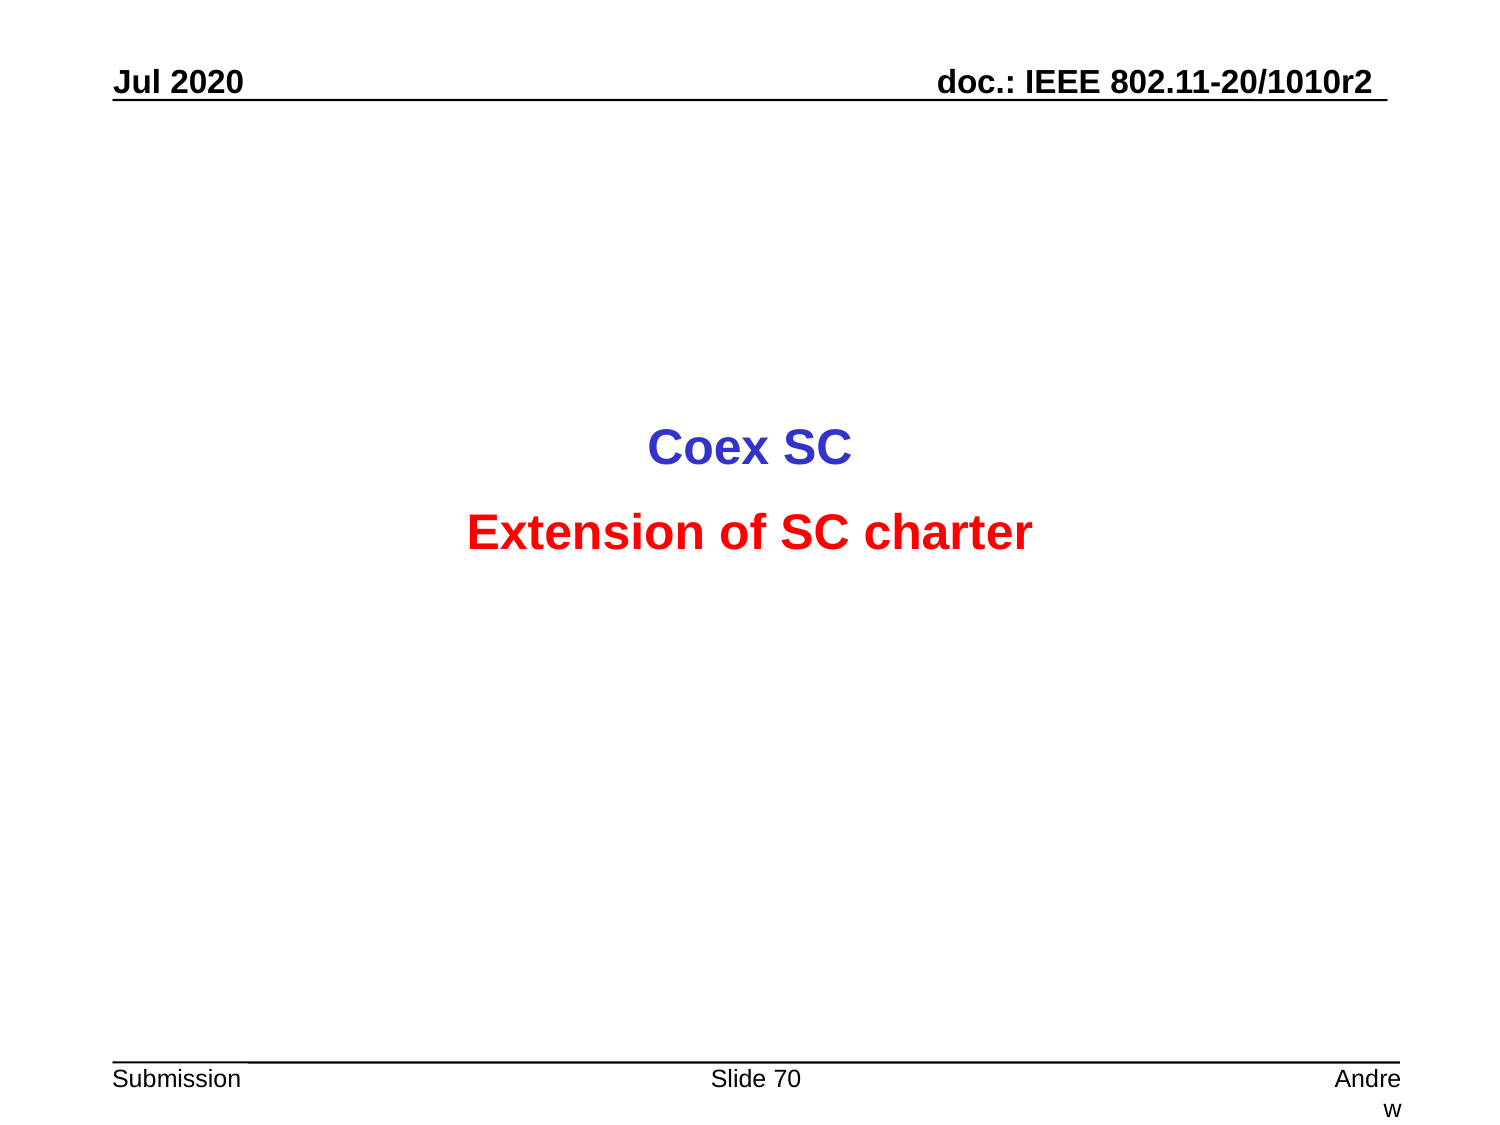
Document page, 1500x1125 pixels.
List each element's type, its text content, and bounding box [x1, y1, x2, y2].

footer Andrew Myles, Cisco [1320, 1061, 1402, 1093]
slide_number Slide 70 [709, 1061, 803, 1093]
list Coex SC Extension of SC charter [112, 324, 1388, 650]
